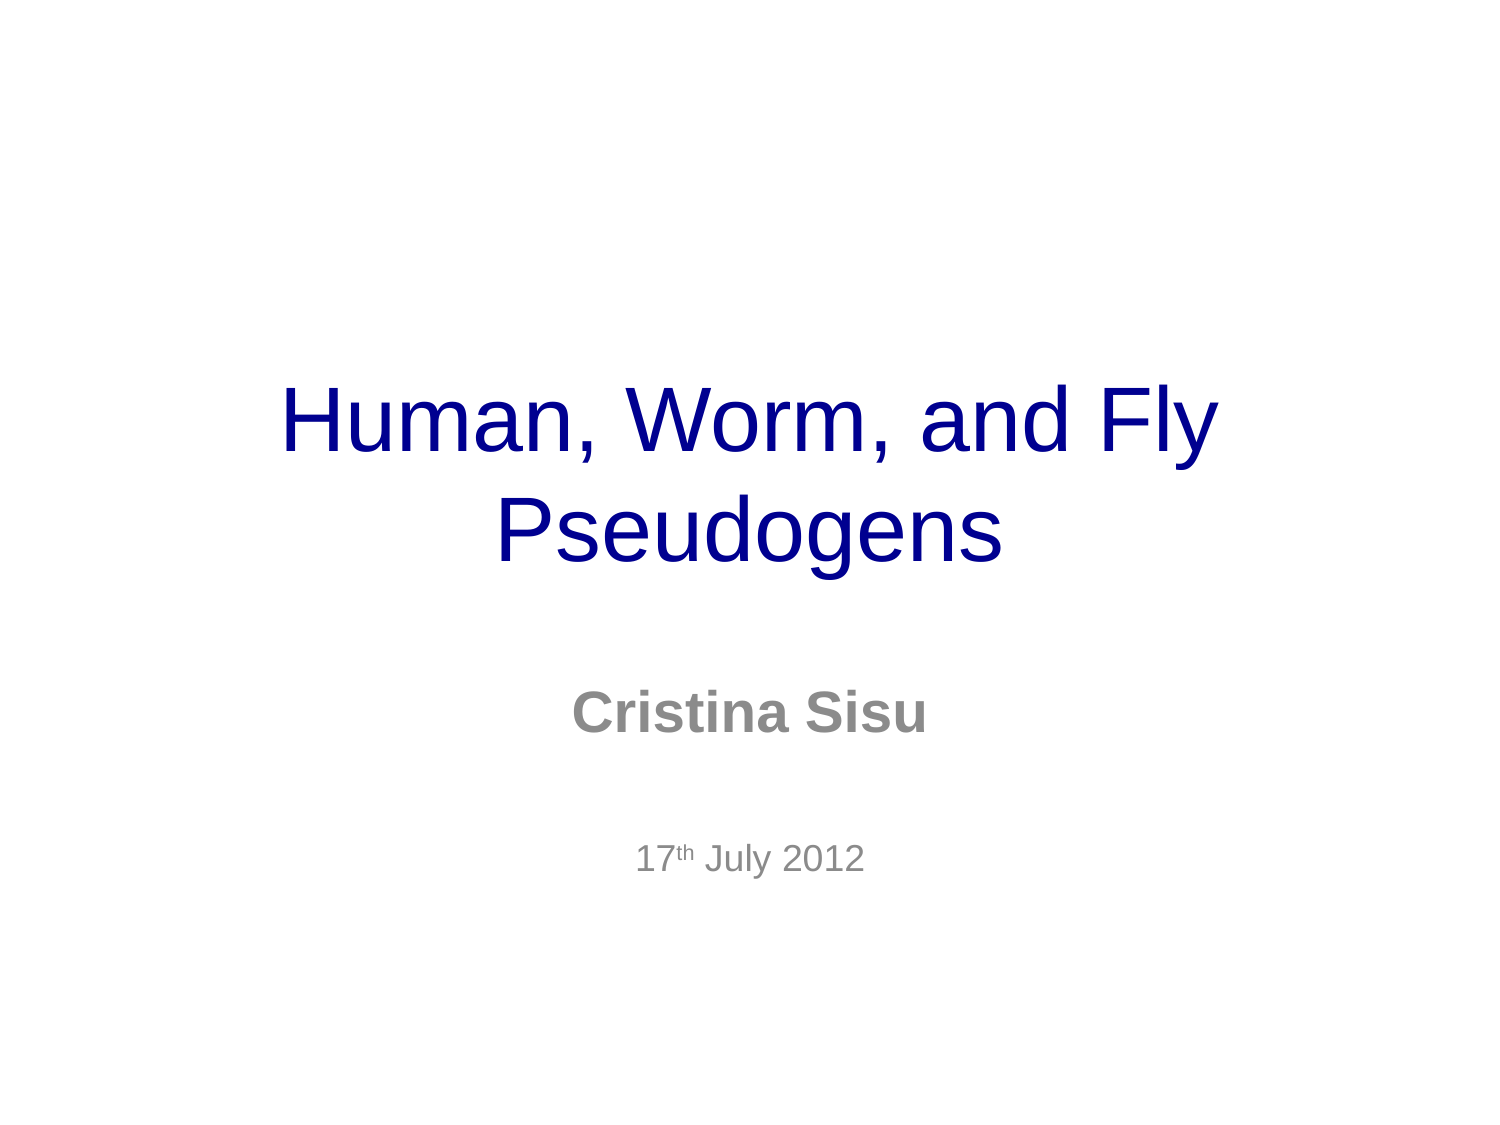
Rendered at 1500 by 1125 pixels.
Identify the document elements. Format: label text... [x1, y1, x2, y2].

subtitle Cristina Sisu 17th July 2012 [225, 667, 1275, 955]
title Human, Worm, and Fly Pseudogens [112, 349, 1388, 591]
